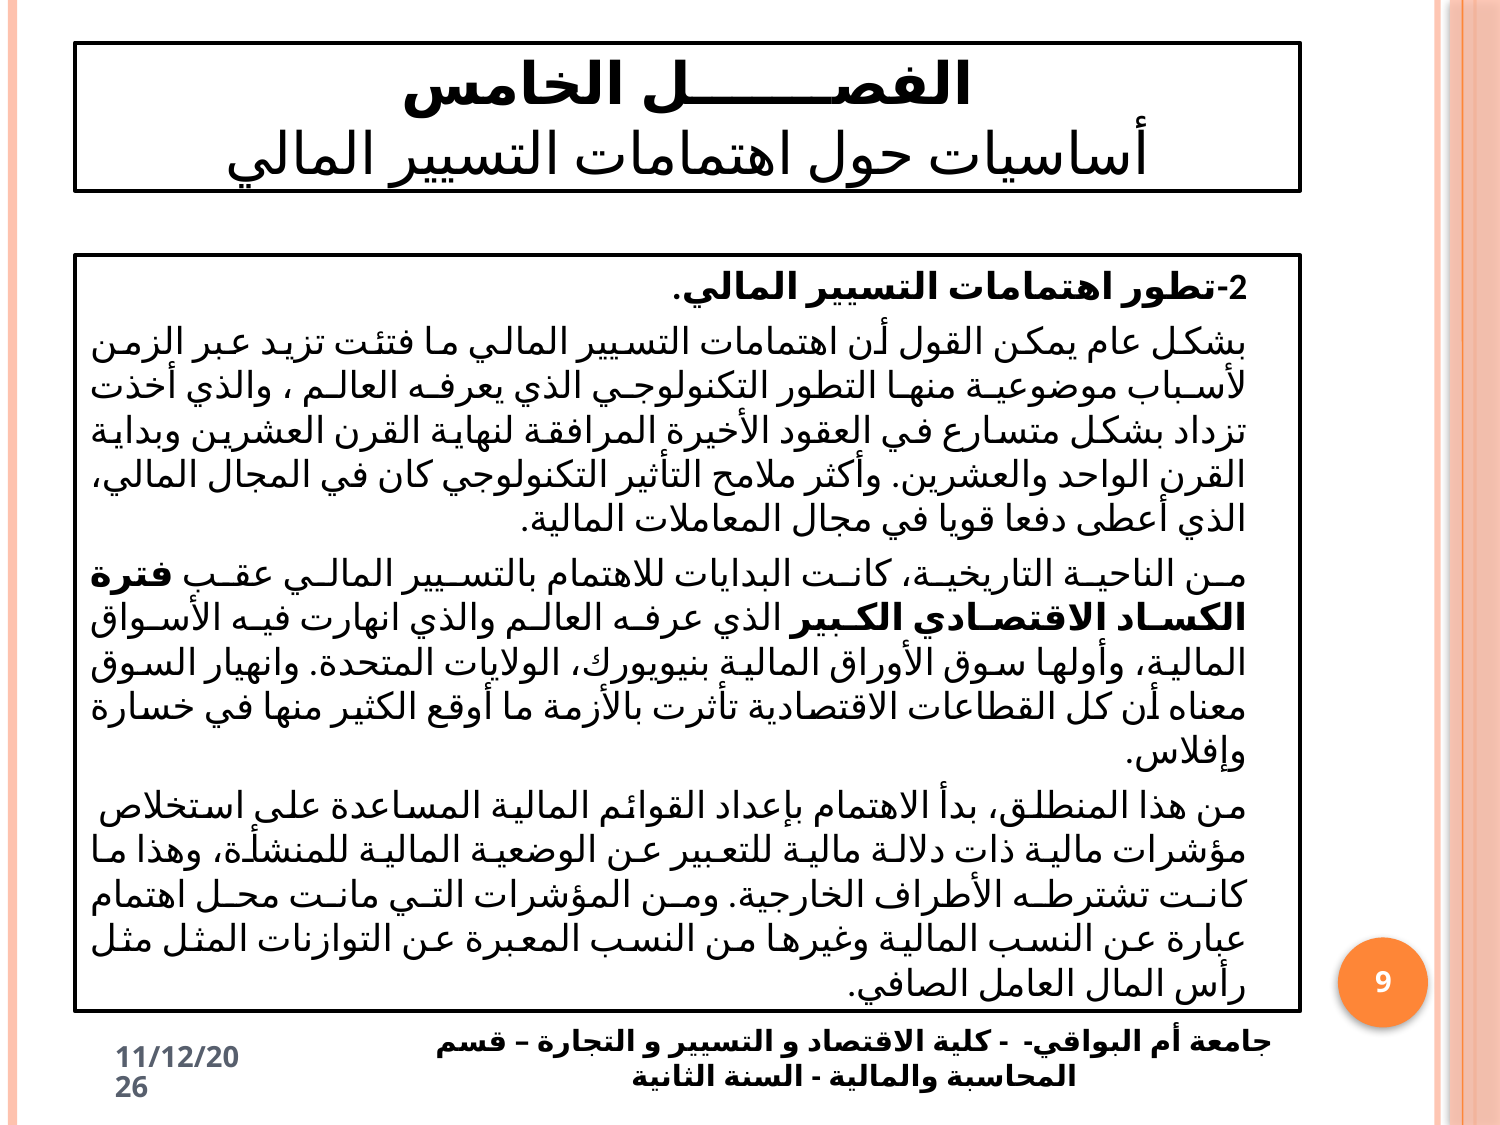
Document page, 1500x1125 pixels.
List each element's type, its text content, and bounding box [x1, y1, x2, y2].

list 2- تطور اهتمامات التسيير المالي. بشكل عام يمكن القول أن اهتمامات التسيير المالي ما فتئت تزيد عبر الزمن لأسباب موضوعية منها التطور التكنولوجي الذي يعرفه العالم ، والذي أخذت تزداد بشكل متسارع في العقود الأخيرة المرافقة لنهاية القرن العشرين وبداية القرن الواحد والعشرين. وأكثر ملامح التأثير التكنولوجي كان في المجال المالي، الذي أعطى دفعا قويا في مجال المعاملات المالية. من الناحية التاريخية، كانت البدايات للاهتمام بالتسيير المالي عقب فترة الكساد الاقتصادي الكبير الذي عرفه العالم والذي انهارت فيه الأسواق المالية، وأولها سوق الأوراق المالية بنيويورك، الولايات المتحدة. وانهيار السوق معناه أن كل القطاعات الاقتصادية تأثرت بالأزمة ما أوقع الكثير منها في خسارة وإفلاس. من هذا المنطلق، بدأ الاهتمام بإعداد القوائم المالية المساعدة على استخلاص مؤشرات مالية ذات دلالة مالية للتعبير عن الوضعية المالية للمنشأة، وهذا ما كانت تشترطه الأطراف الخارجية. ومن المؤشرات التي مانت محل اهتمام عبارة عن النسب المالية وغيرها من النسب المعبرة عن التوازنات المثل مثل رأس المال العامل الصافي. [73, 253, 1302, 1013]
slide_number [100, 1023, 268, 1094]
slide_number 9 [1333, 940, 1434, 1027]
title الفصـــــــل الخامس أساسيات حول اهتمامات التسيير المالي [73, 41, 1302, 193]
footer جامعة أم البواقي- - كلية الاقتصاد و التسيير و التجارة – قسم المحاسبة والمالية - السنة الثانية [383, 1011, 1326, 1103]
